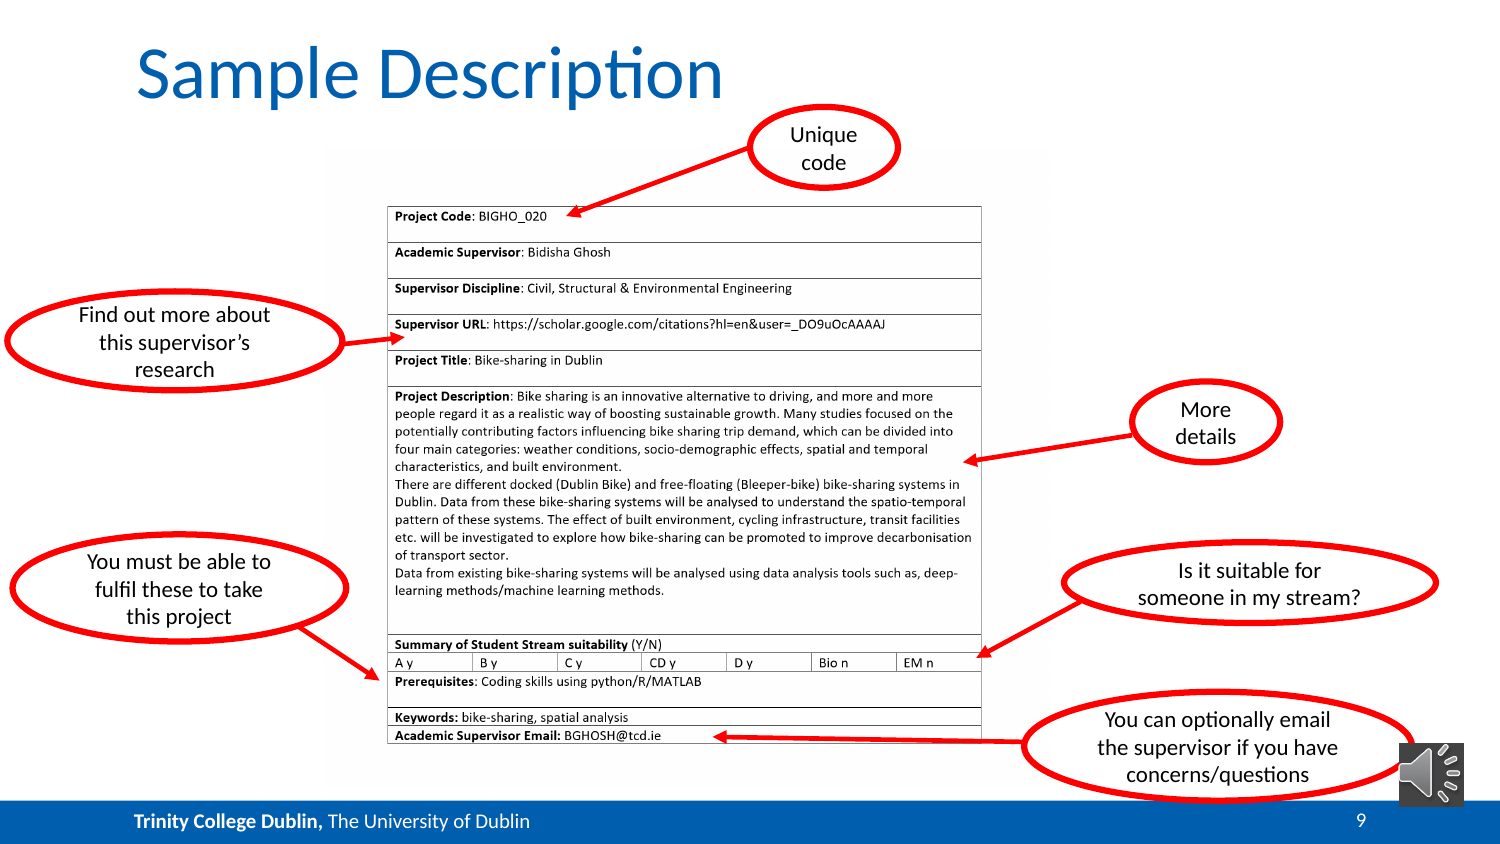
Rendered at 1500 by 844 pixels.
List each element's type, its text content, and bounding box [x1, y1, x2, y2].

picture [324, 146, 1054, 788]
text_box You must be able to fulfil these to take this project [10, 532, 319, 644]
text_box Is it suitable for someone in my stream? [1061, 540, 1439, 626]
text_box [976, 601, 1081, 659]
text_box You can optionally email the supervisor if you have concerns/questions [1058, 689, 1413, 803]
title Sample Description [135, 44, 1367, 114]
text_box Unique code [748, 104, 900, 145]
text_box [565, 147, 751, 217]
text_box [339, 336, 406, 345]
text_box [712, 736, 1025, 743]
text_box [297, 625, 380, 681]
slide_number 9 [1318, 800, 1367, 833]
text_box More details [1130, 379, 1283, 465]
text_box Find out more about this supervisor’s research [5, 289, 319, 393]
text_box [962, 434, 1133, 463]
picture [1397, 741, 1465, 809]
